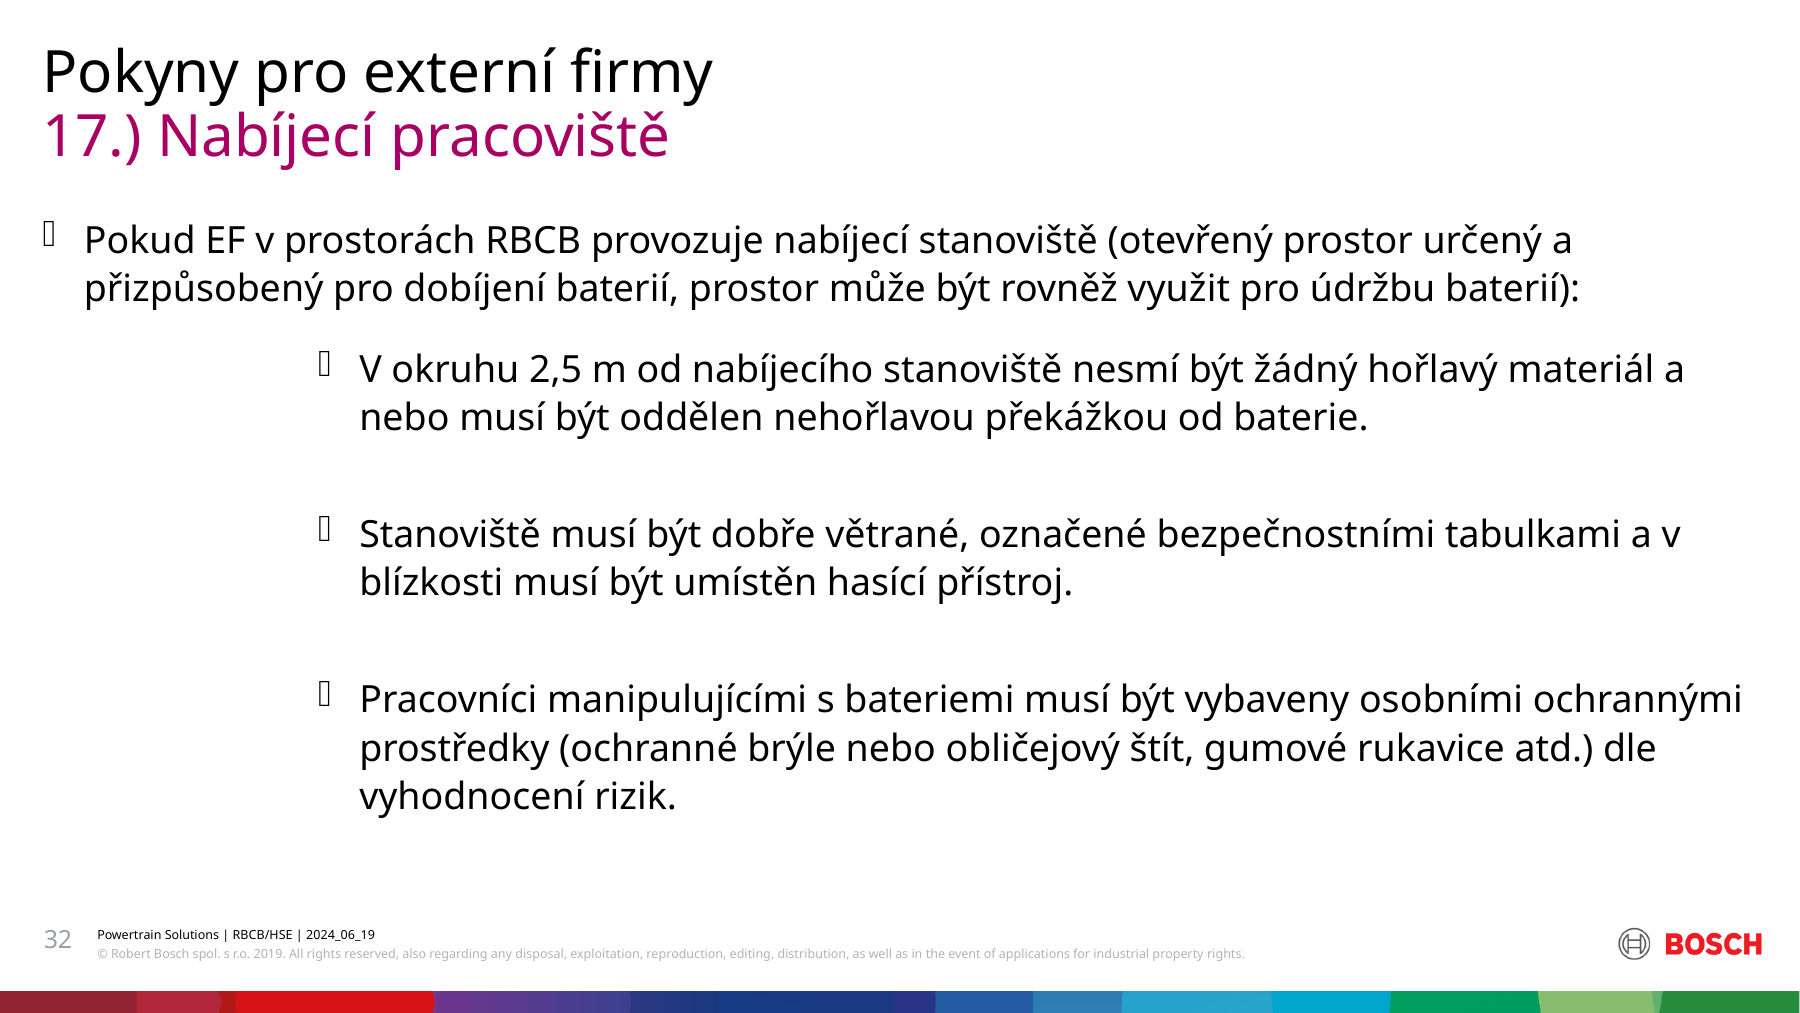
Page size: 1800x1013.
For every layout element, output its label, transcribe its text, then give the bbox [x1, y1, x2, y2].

text_box V okruhu 2,5 m od nabíjecího stanoviště nesmí být žádný hořlavý materiál a nebo musí být oddělen nehořlavou překážkou od baterie. Stanoviště musí být dobře větrané, označené bezpečnostními tabulkami a v blízkosti musí být umístěn hasící přístroj. Pracovníci manipulujícími s bateriemi musí být vybaveny osobními ochrannými prostředky (ochranné brýle nebo obličejový štít, gumové rukavice atd.) dle vyhodnocení rizik. [318, 341, 1757, 908]
title 17.) Nabíjecí pracoviště [42, 106, 1757, 171]
picture [1390, 896, 1800, 1013]
list Pokyny pro externí firmy [42, 42, 1757, 106]
slide_number 32 [43, 923, 92, 991]
picture [0, 905, 1272, 1013]
list Pokud EF v prostorách RBCB provozuje nabíjecí stanoviště (otevřený prostor určený a přizpůsobený pro dobíjení baterií, prostor může být rovněž využit pro údržbu baterií): [42, 212, 1732, 331]
